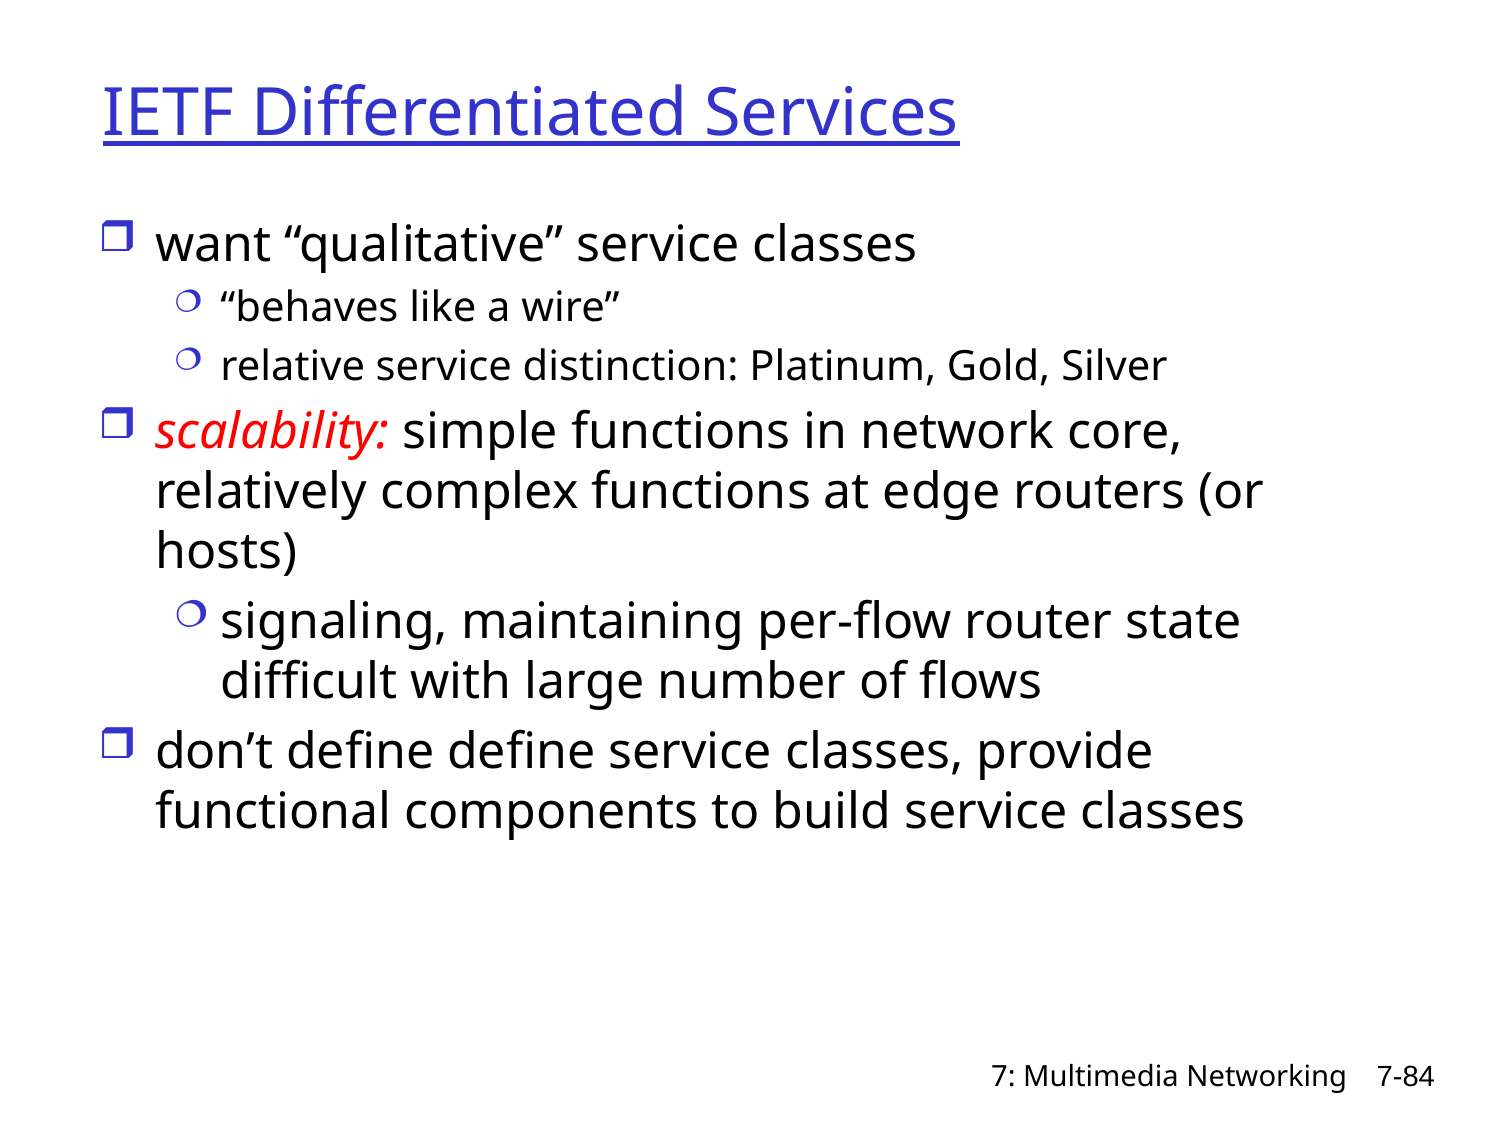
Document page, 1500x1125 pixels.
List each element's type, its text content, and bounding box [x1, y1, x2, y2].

list want “qualitative” service classes “behaves like a wire” relative service distinction: Platinum, Gold, Silver scalability: simple functions in network core, relatively complex functions at edge routers (or hosts) signaling, maintaining per-flow router state difficult with large number of flows don’t define define service classes, provide functional components to build service classes [83, 204, 1359, 713]
title IETF Differentiated Services [87, 37, 1363, 181]
footer 7: Multimedia Networking [728, 1050, 1339, 1125]
slide_number 7-84 [1339, 1050, 1450, 1125]
